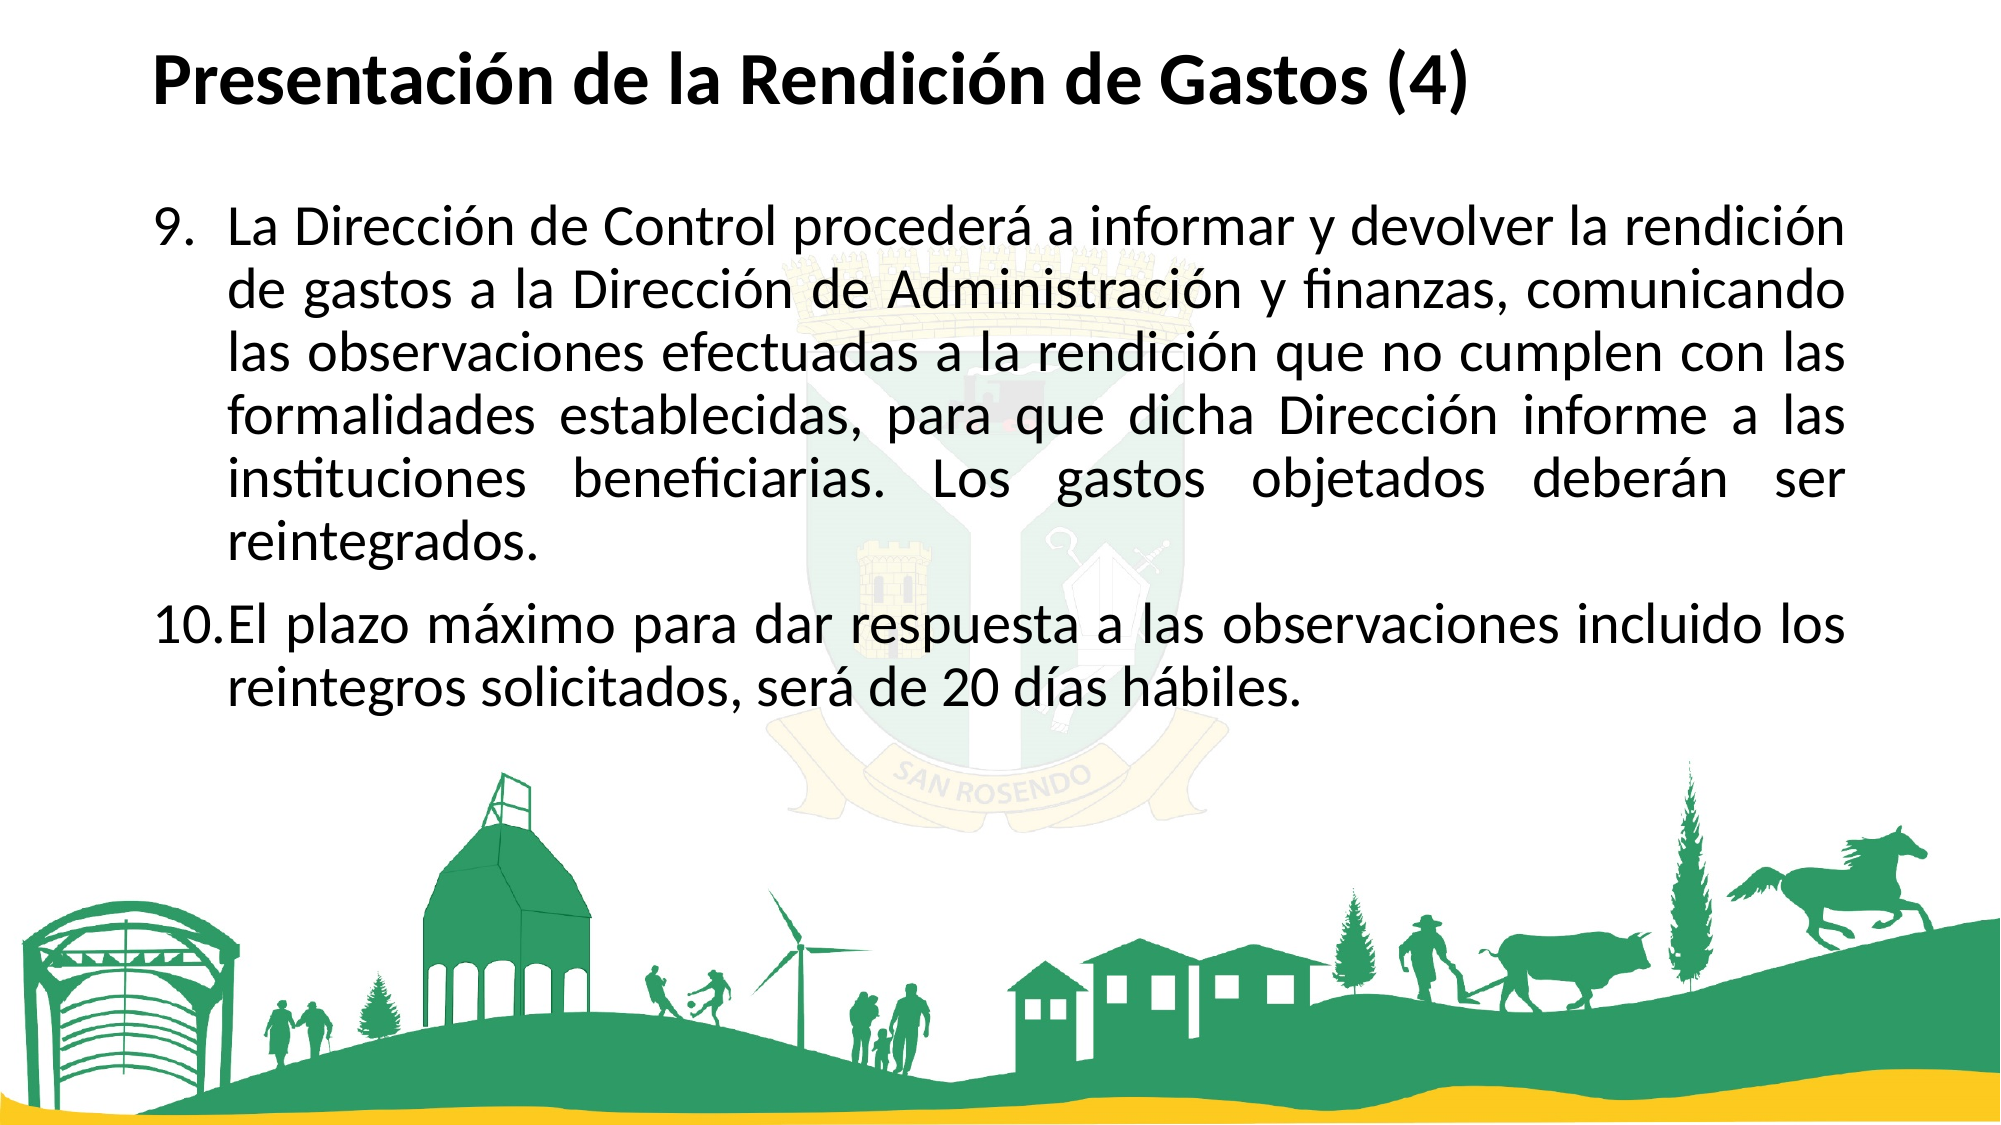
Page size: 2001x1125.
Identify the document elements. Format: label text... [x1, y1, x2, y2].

picture [0, 0, 2000, 1125]
title Presentación de la Rendición de Gastos (4) [137, 0, 1863, 161]
list La Dirección de Control procederá a informar y devolver la rendición de gastos a la Dirección de Administración y finanzas, comunicando las observaciones efectuadas a la rendición que no cumplen con las formalidades establecidas, para que dicha Dirección informe a las instituciones beneficiarias. Los gastos objetados deberán ser reintegrados. El plazo máximo para dar respuesta a las observaciones incluido los reintegros solicitados, será de 20 días hábiles. [137, 187, 1863, 972]
